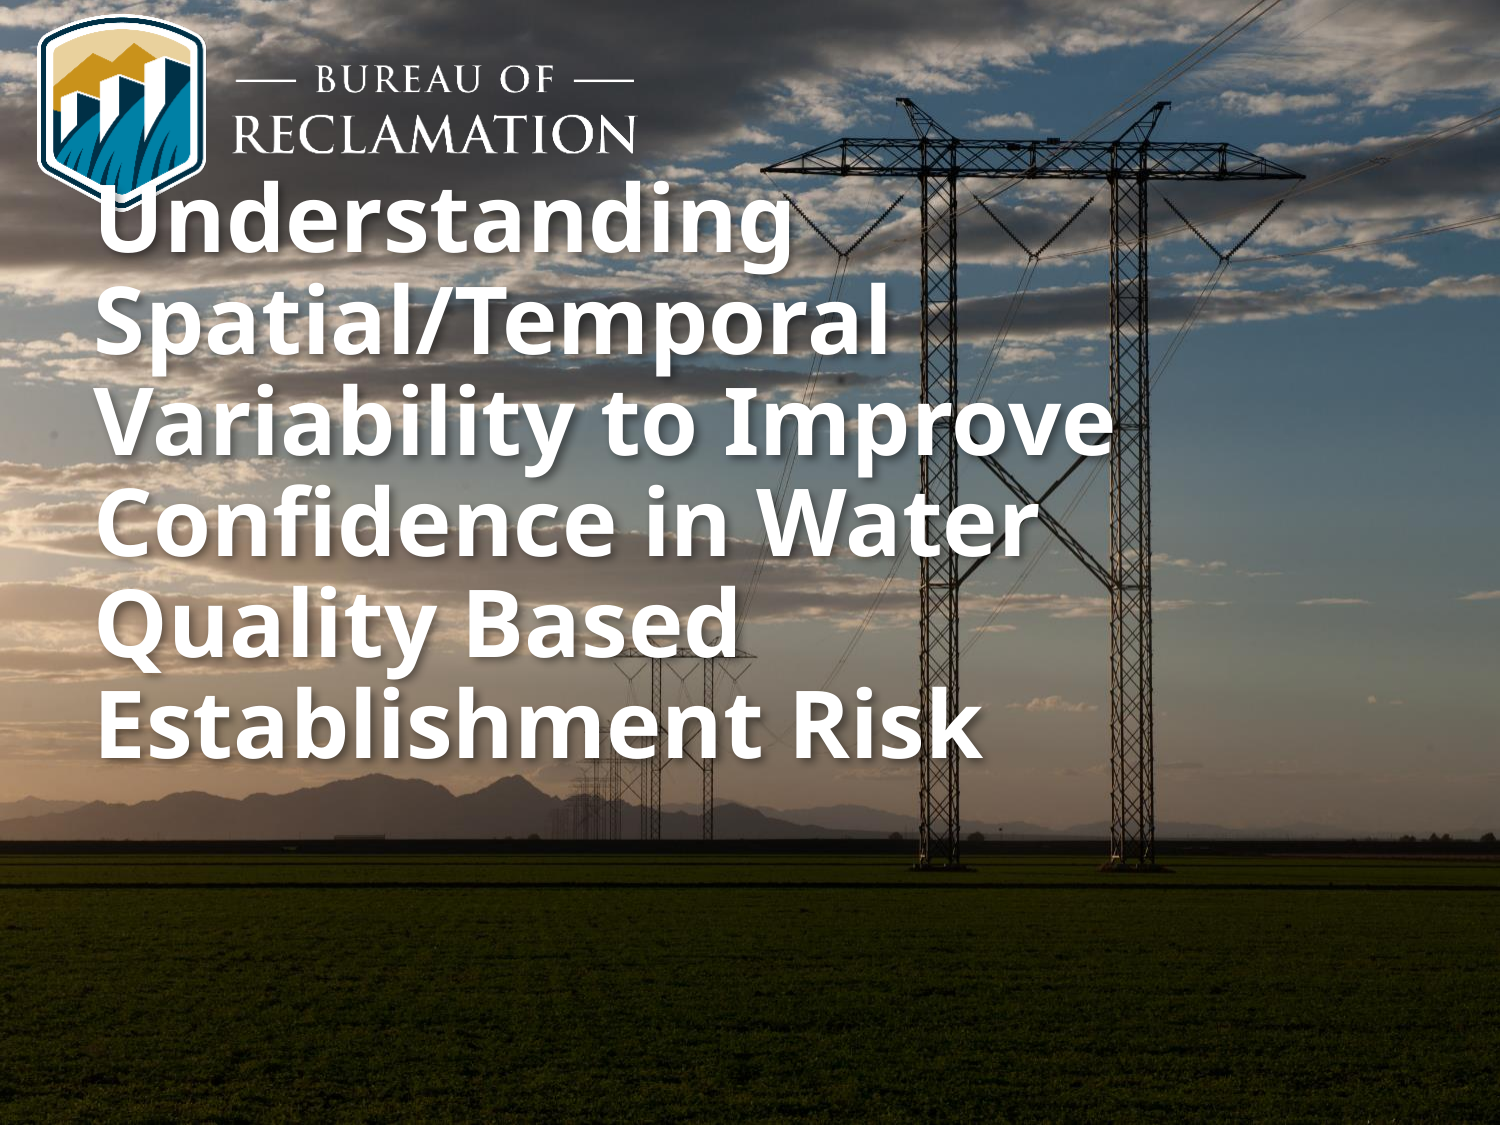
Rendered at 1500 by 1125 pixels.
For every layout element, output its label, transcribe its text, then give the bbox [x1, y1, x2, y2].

picture [0, 0, 1500, 1125]
title Understanding Spatial/Temporal Variability to Improve Confidence in Water Quality Based Establishment Risk [78, 221, 1357, 787]
